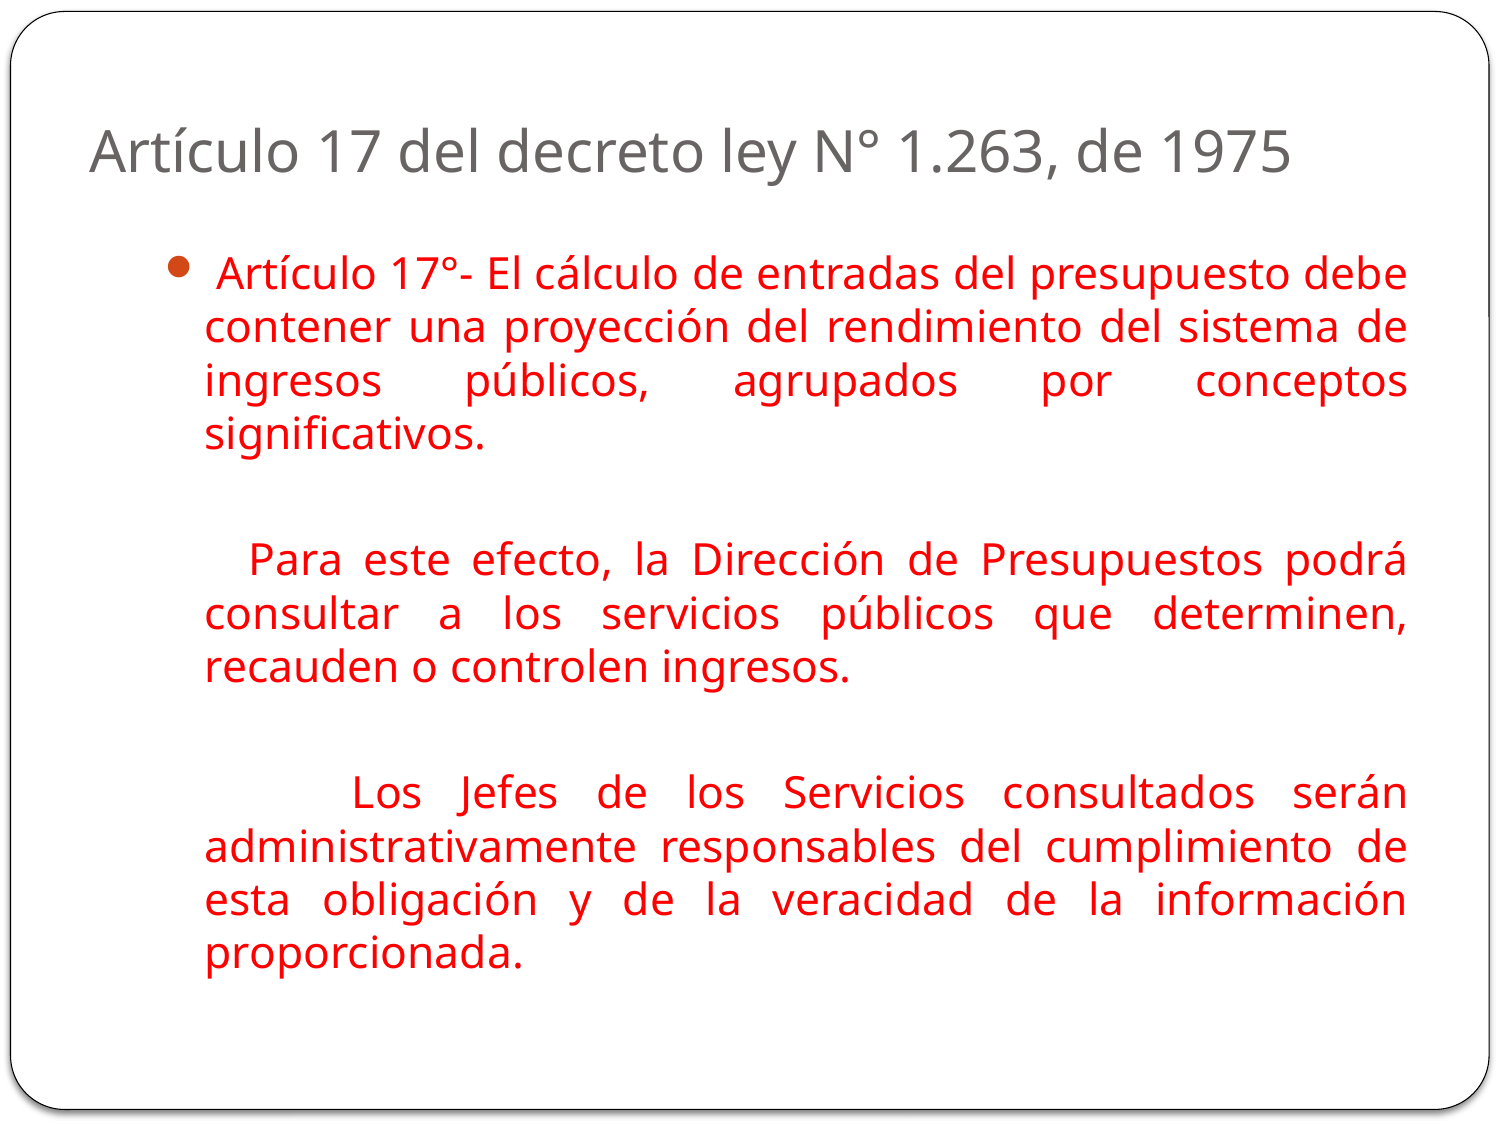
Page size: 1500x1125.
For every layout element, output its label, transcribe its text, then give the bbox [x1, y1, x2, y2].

title Artículo 17 del decreto ley N° 1.263, de 1975 [75, 45, 1425, 200]
list Artículo 17°- El cálculo de entradas del presupuesto debe contener una proyección del rendimiento del sistema de ingresos públicos, agrupados por conceptos significativos. Para este efecto, la Dirección de Presupuestos podrá consultar a los servicios públicos que determinen, recauden o controlen ingresos. Los Jefes de los Servicios consultados serán administrativamente responsables del cumplimiento de esta obligación y de la veracidad de la información proporcionada. [150, 237, 1425, 988]
